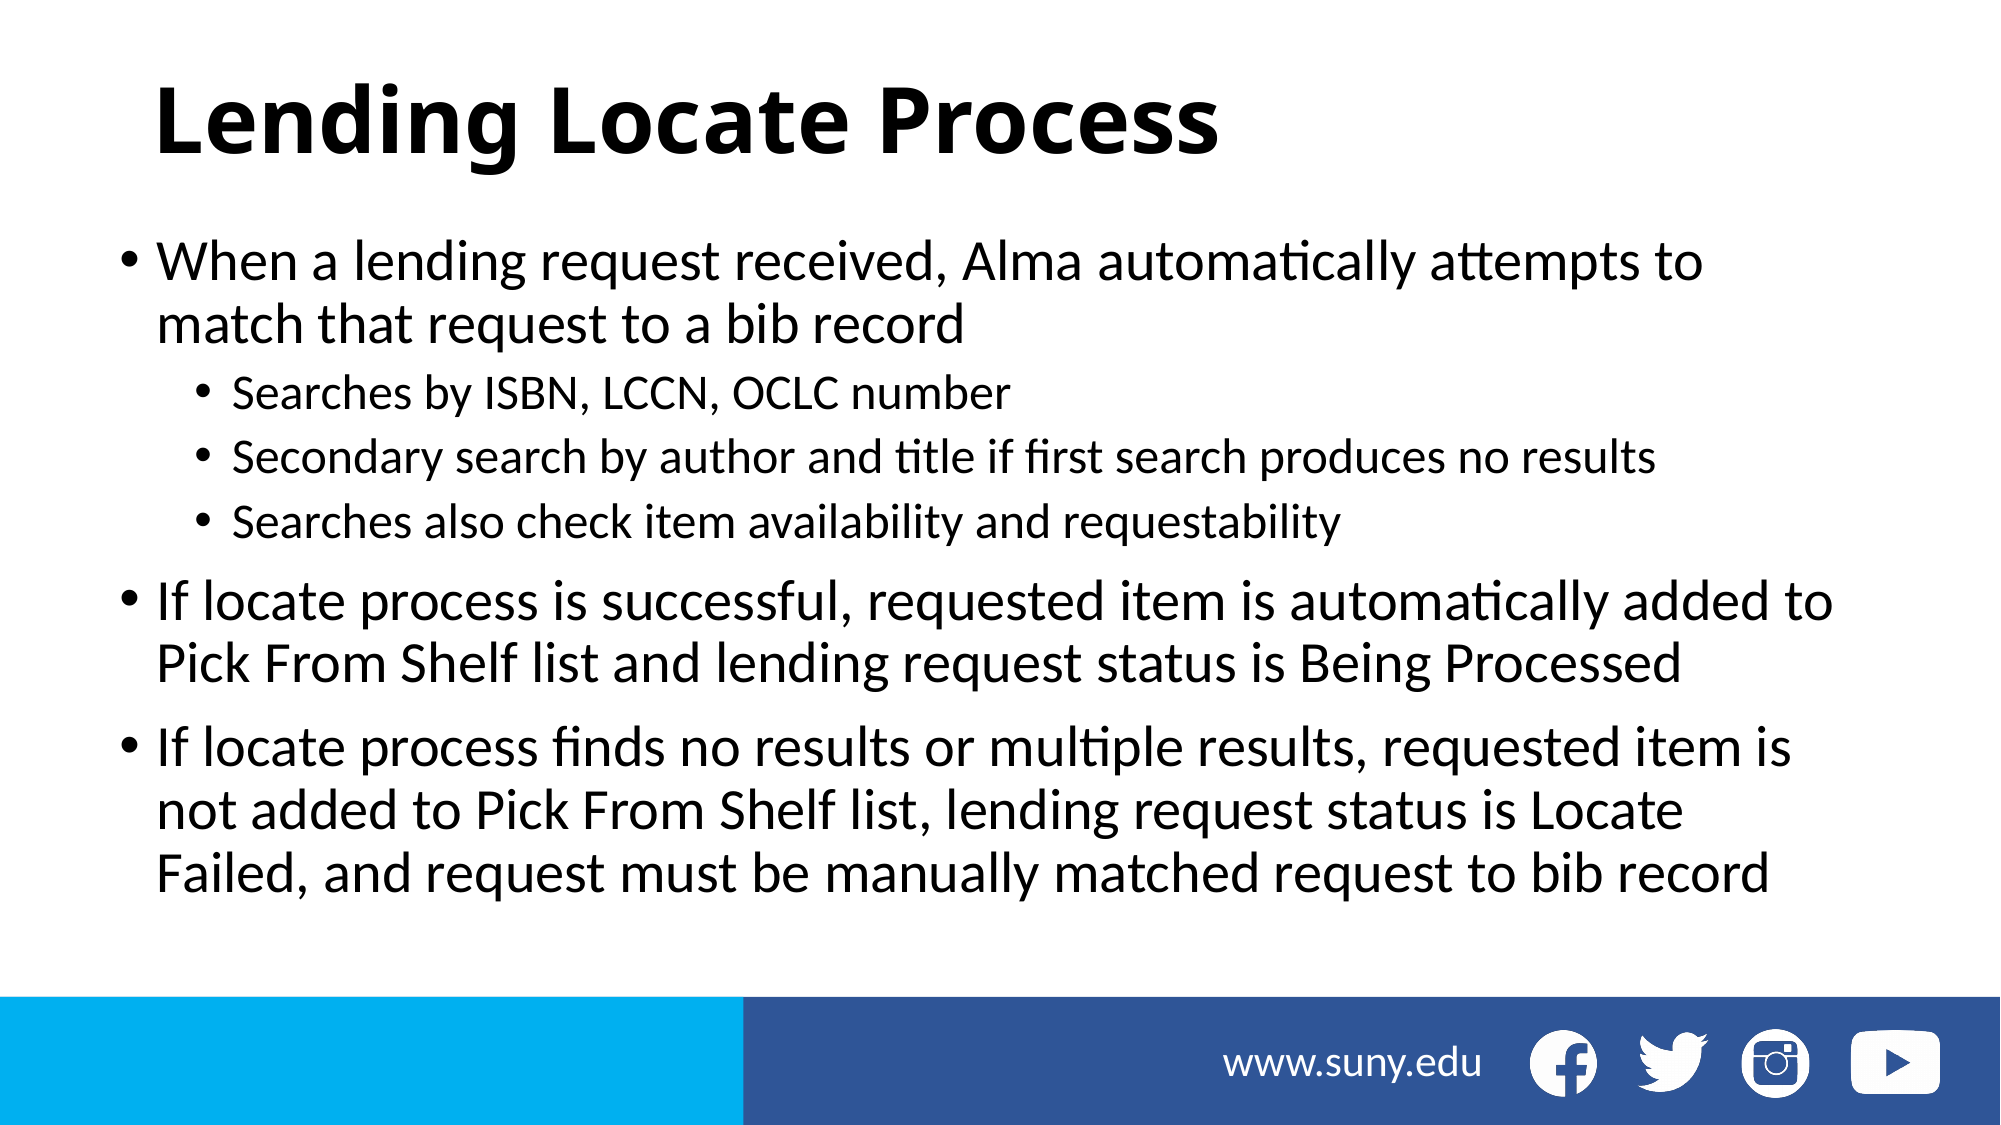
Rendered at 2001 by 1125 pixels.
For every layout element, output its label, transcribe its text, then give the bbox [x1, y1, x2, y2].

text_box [1029, 1025, 1940, 1098]
text_box [744, 996, 2000, 1125]
list When a lending request received, Alma automatically attempts to match that request to a bib record Searches by ISBN, LCCN, OCLC number Secondary search by author and title if first search produces no results Searches also check item availability and requestability If locate process is successful, requested item is automatically added to Pick From Shelf list and lending request status is Being Processed If locate process finds no results or multiple results, requested item is not added to Pick From Shelf list, lending request status is Locate Failed, and request must be manually matched request to bib record [104, 222, 1863, 956]
title Lending Locate Process [137, 53, 1863, 194]
text_box [0, 996, 744, 1125]
